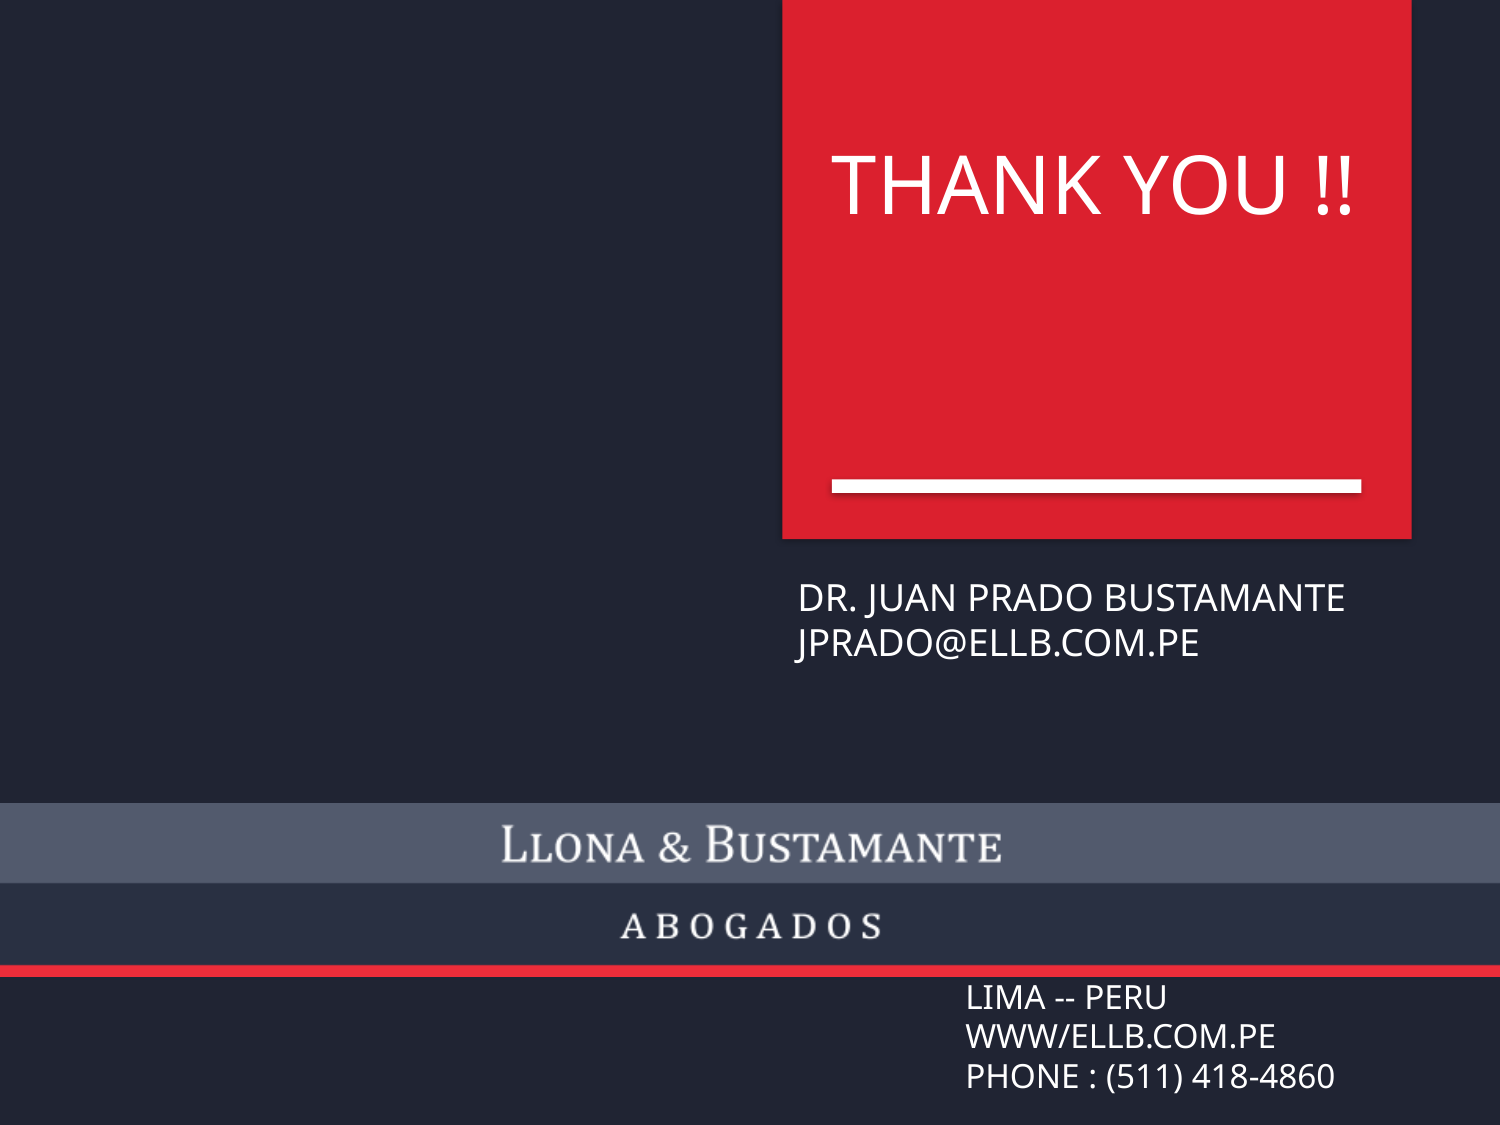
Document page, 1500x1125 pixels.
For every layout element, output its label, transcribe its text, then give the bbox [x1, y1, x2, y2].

picture [0, 802, 1500, 977]
title Thank You !! [831, 27, 1362, 456]
text_box LIMA -- PErU WWW/ELLB.com.pe Phone : (511) 418-4860 [950, 984, 1500, 1103]
text_box [782, 0, 1412, 540]
text_box DR. Juan Prado BUSTAMANTE Jprado@ellb.com.PE [782, 566, 1412, 801]
text_box [831, 479, 1362, 494]
